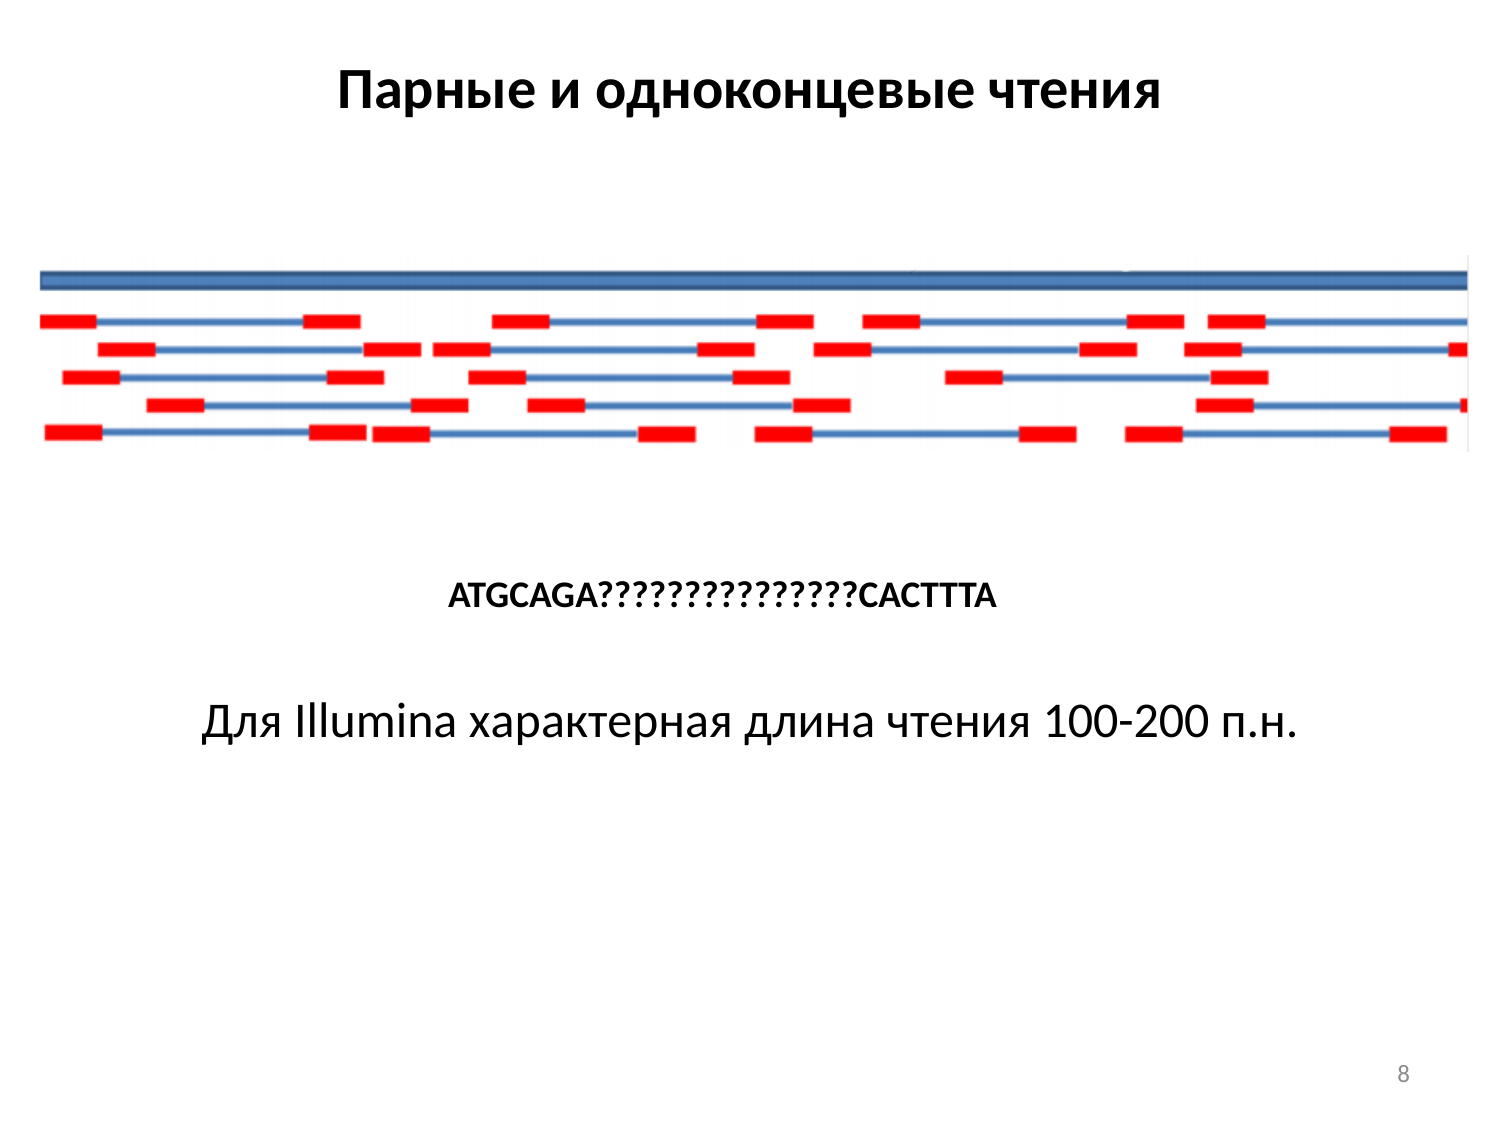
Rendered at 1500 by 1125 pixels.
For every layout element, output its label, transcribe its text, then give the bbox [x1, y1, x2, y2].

text_box Парные и одноконцевые чтения [0, 42, 1500, 128]
slide_number 8 [1074, 1042, 1425, 1103]
text_box Для Illumina характерная длина чтения 100-200 п.н. [0, 680, 1500, 756]
text_box ATGCAGA???????????????CACTTTA [433, 562, 1013, 623]
picture [20, 255, 1480, 452]
